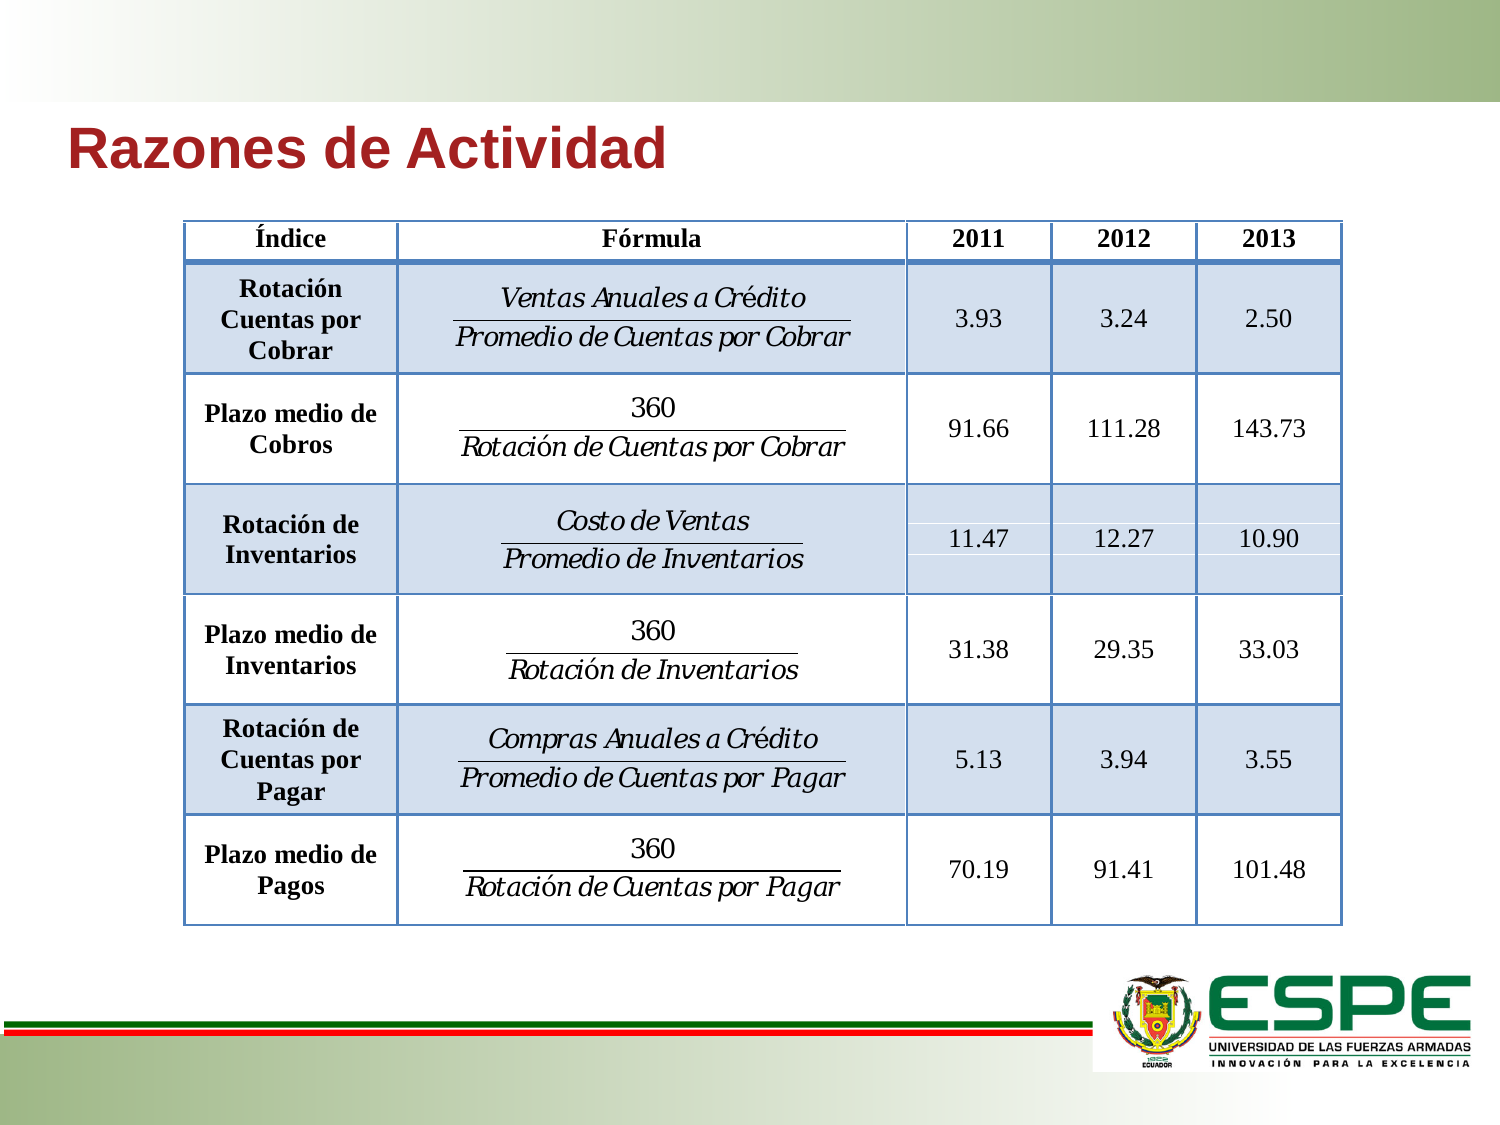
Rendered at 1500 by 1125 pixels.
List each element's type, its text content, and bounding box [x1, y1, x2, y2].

picture [1092, 968, 1495, 1072]
text_box Razones de Actividad [53, 102, 1471, 197]
picture [182, 219, 1361, 965]
